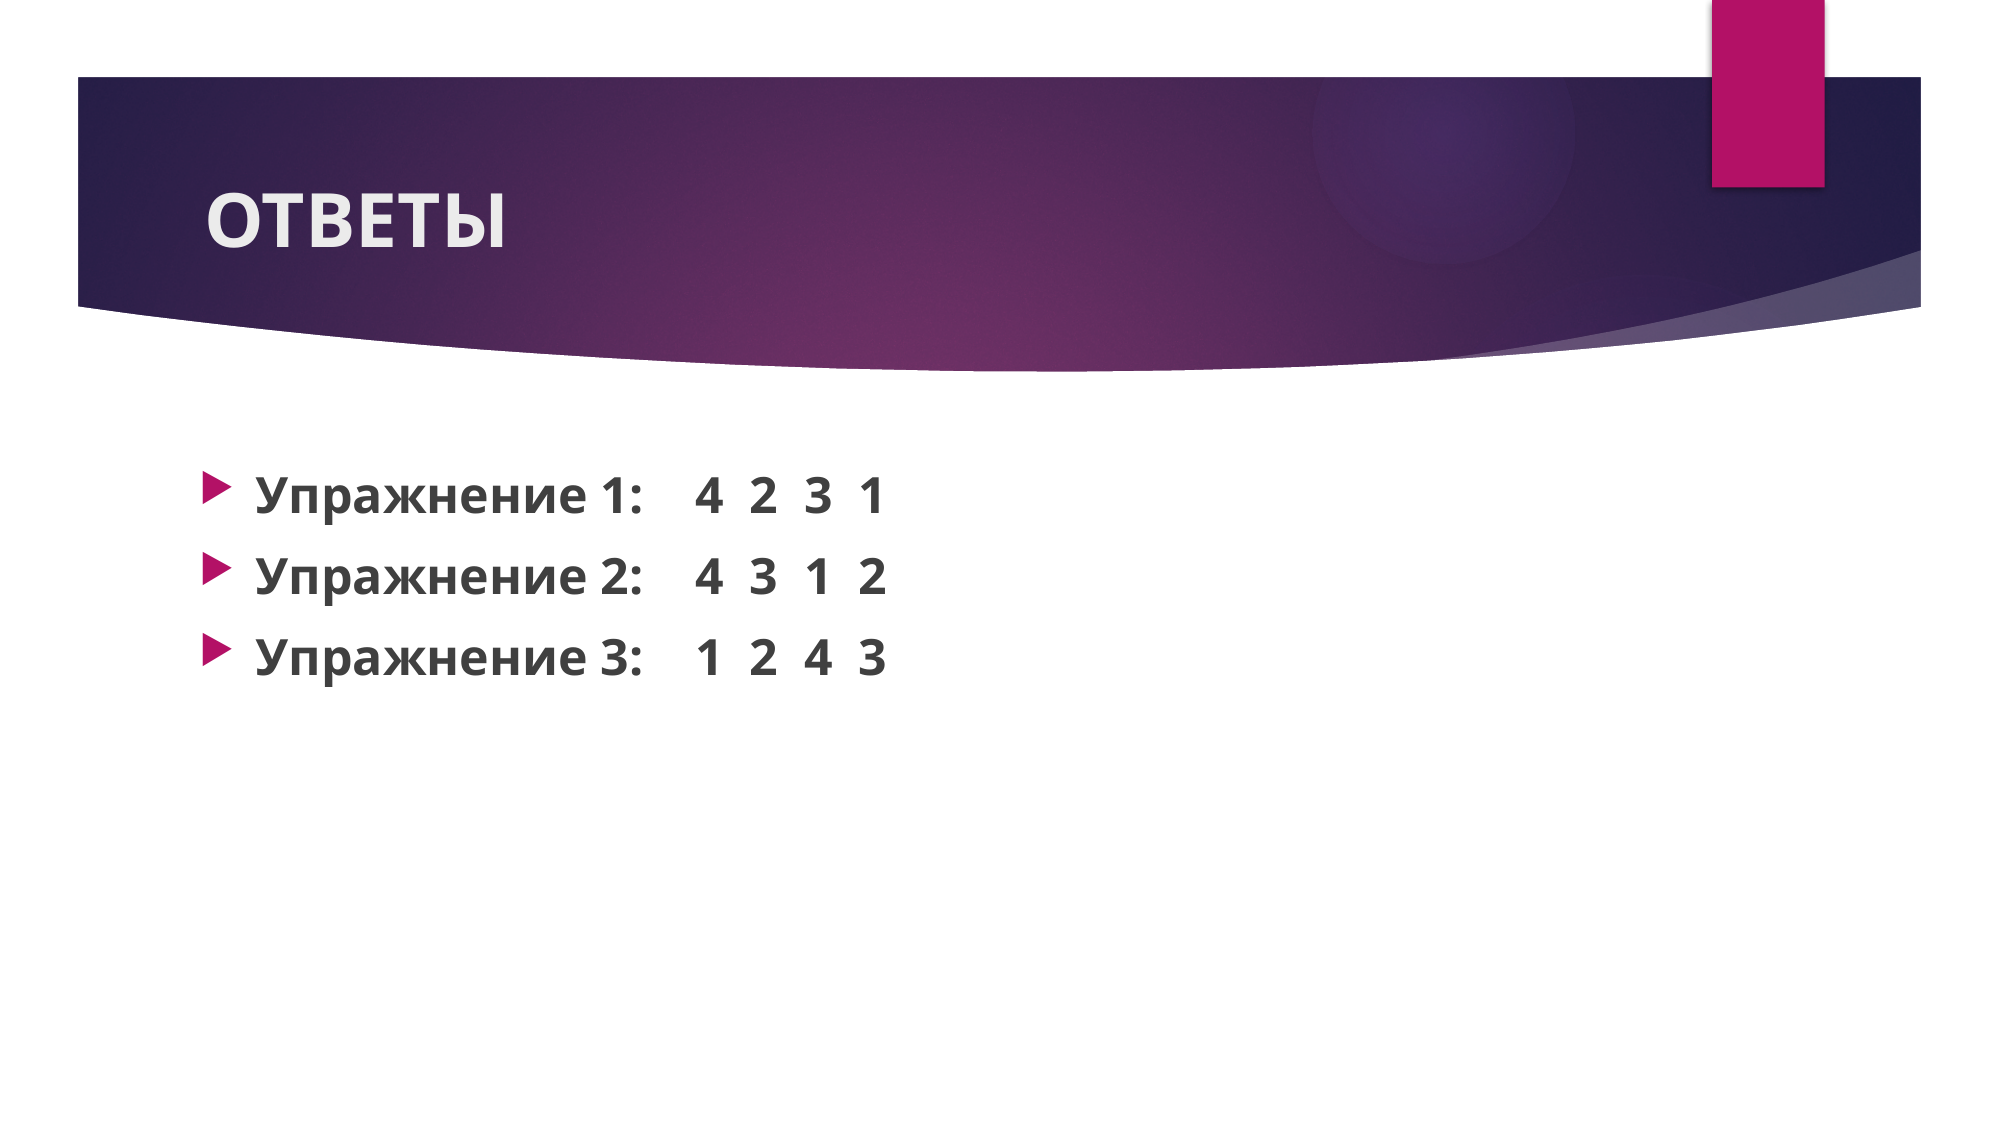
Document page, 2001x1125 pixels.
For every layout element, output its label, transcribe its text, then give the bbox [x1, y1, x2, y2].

title ОТВЕТЫ [189, 159, 1627, 276]
list Упражнение 1: 4 2 3 1 Упражнение 2: 4 3 1 2 Упражнение 3: 1 2 4 3 [184, 455, 1632, 1017]
